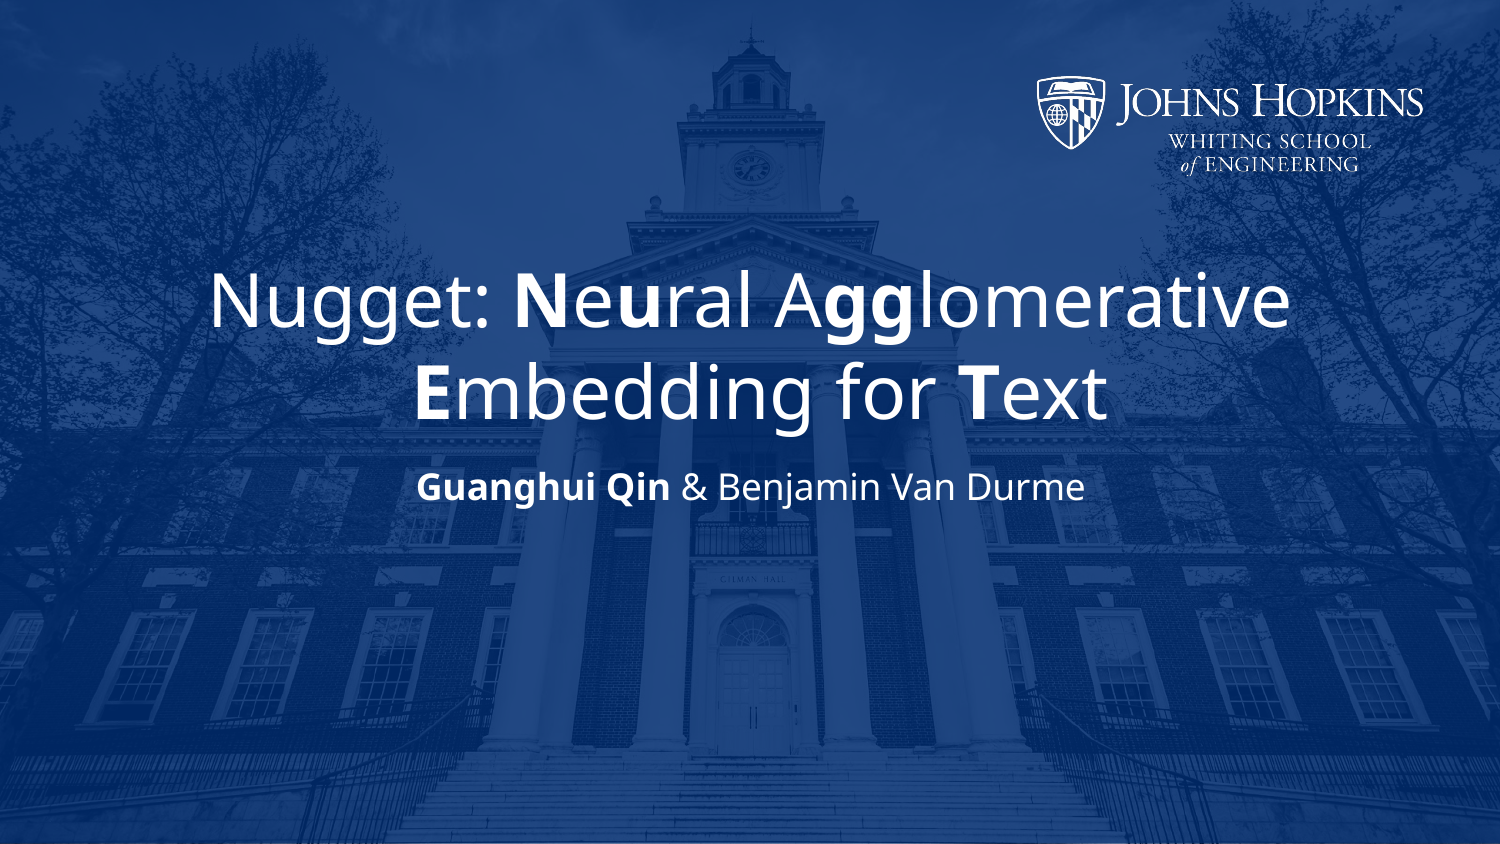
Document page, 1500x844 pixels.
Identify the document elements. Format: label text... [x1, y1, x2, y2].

title Nugget: Neural Agglomerative Embedding for Text [76, 235, 1424, 456]
picture [1033, 73, 1424, 176]
list Guanghui Qin & Benjamin Van Durme [76, 456, 1425, 517]
